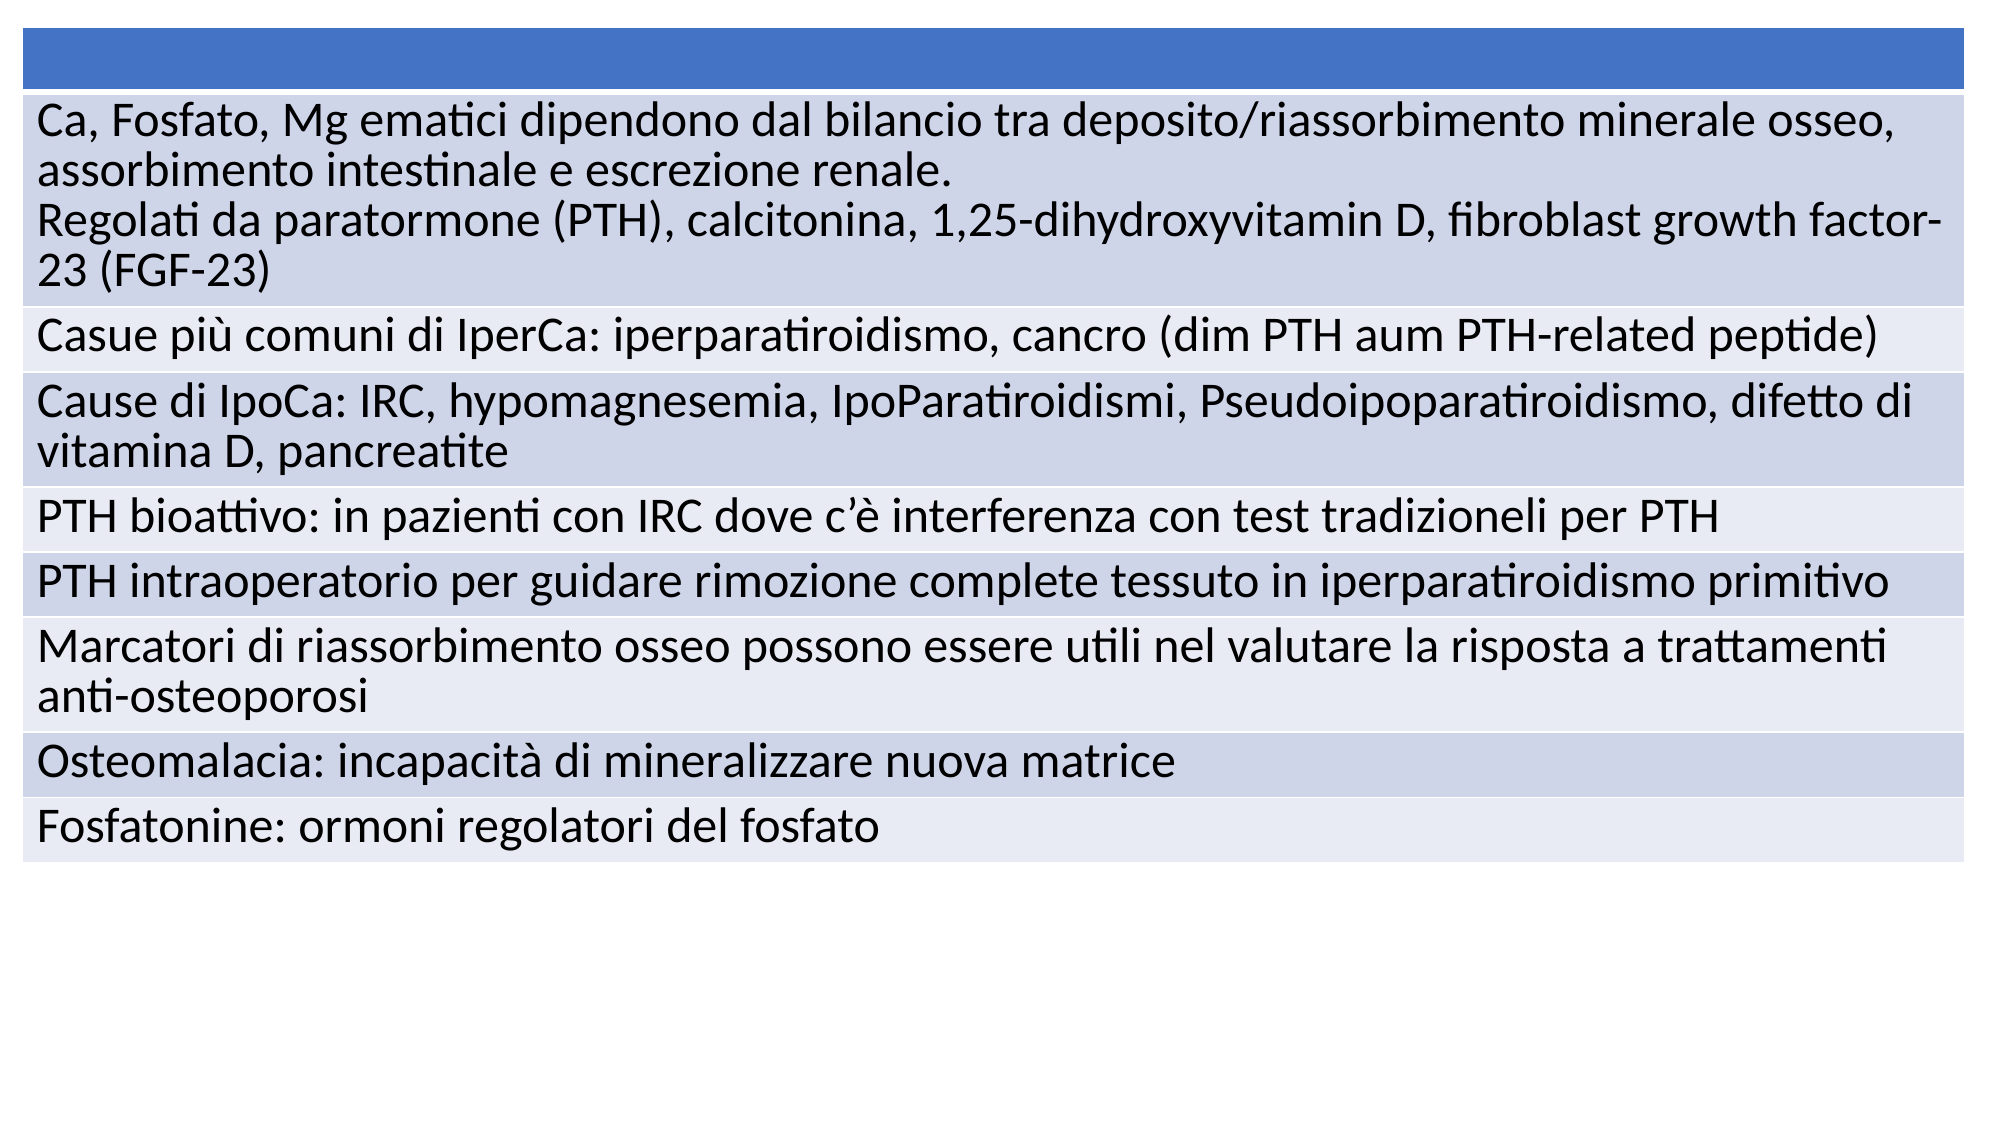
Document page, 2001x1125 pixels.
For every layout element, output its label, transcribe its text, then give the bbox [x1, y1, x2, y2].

table_cell Osteomalacia: incapacità di mineralizzare nuova matrice [23, 733, 1964, 797]
table_cell Ca, Fosfato, Mg ematici dipendono dal bilancio tra deposito/riassorbimento minerale osseo, assorbimento intestinale e escrezione renale. Regolati da paratormone (PTH), calcitonina, 1,25-dihydroxyvitamin D, fibroblast growth factor-23 (FGF-23) [23, 95, 1964, 306]
table_cell Cause di IpoCa: IRC, hypomagnesemia, IpoParatiroidismi, Pseudoipoparatiroidismo, difetto di vitamina D, pancreatite [23, 373, 1964, 486]
table_cell PTH bioattivo: in pazienti con IRC dove c’è interferenza con test tradizioneli per PTH [23, 488, 1964, 551]
table_cell Casue più comuni di IperCa: iperparatiroidismo, cancro (dim PTH aum PTH-related peptide) [23, 308, 1964, 371]
table_cell Marcatori di riassorbimento osseo possono essere utili nel valutare la risposta a trattamenti anti-osteoporosi [23, 618, 1964, 731]
table_header [23, 28, 1964, 89]
table_cell Fosfatonine: ormoni regolatori del fosfato [23, 798, 1964, 862]
table_cell PTH intraoperatorio per guidare rimozione complete tessuto in iperparatiroidismo primitivo [23, 553, 1964, 616]
